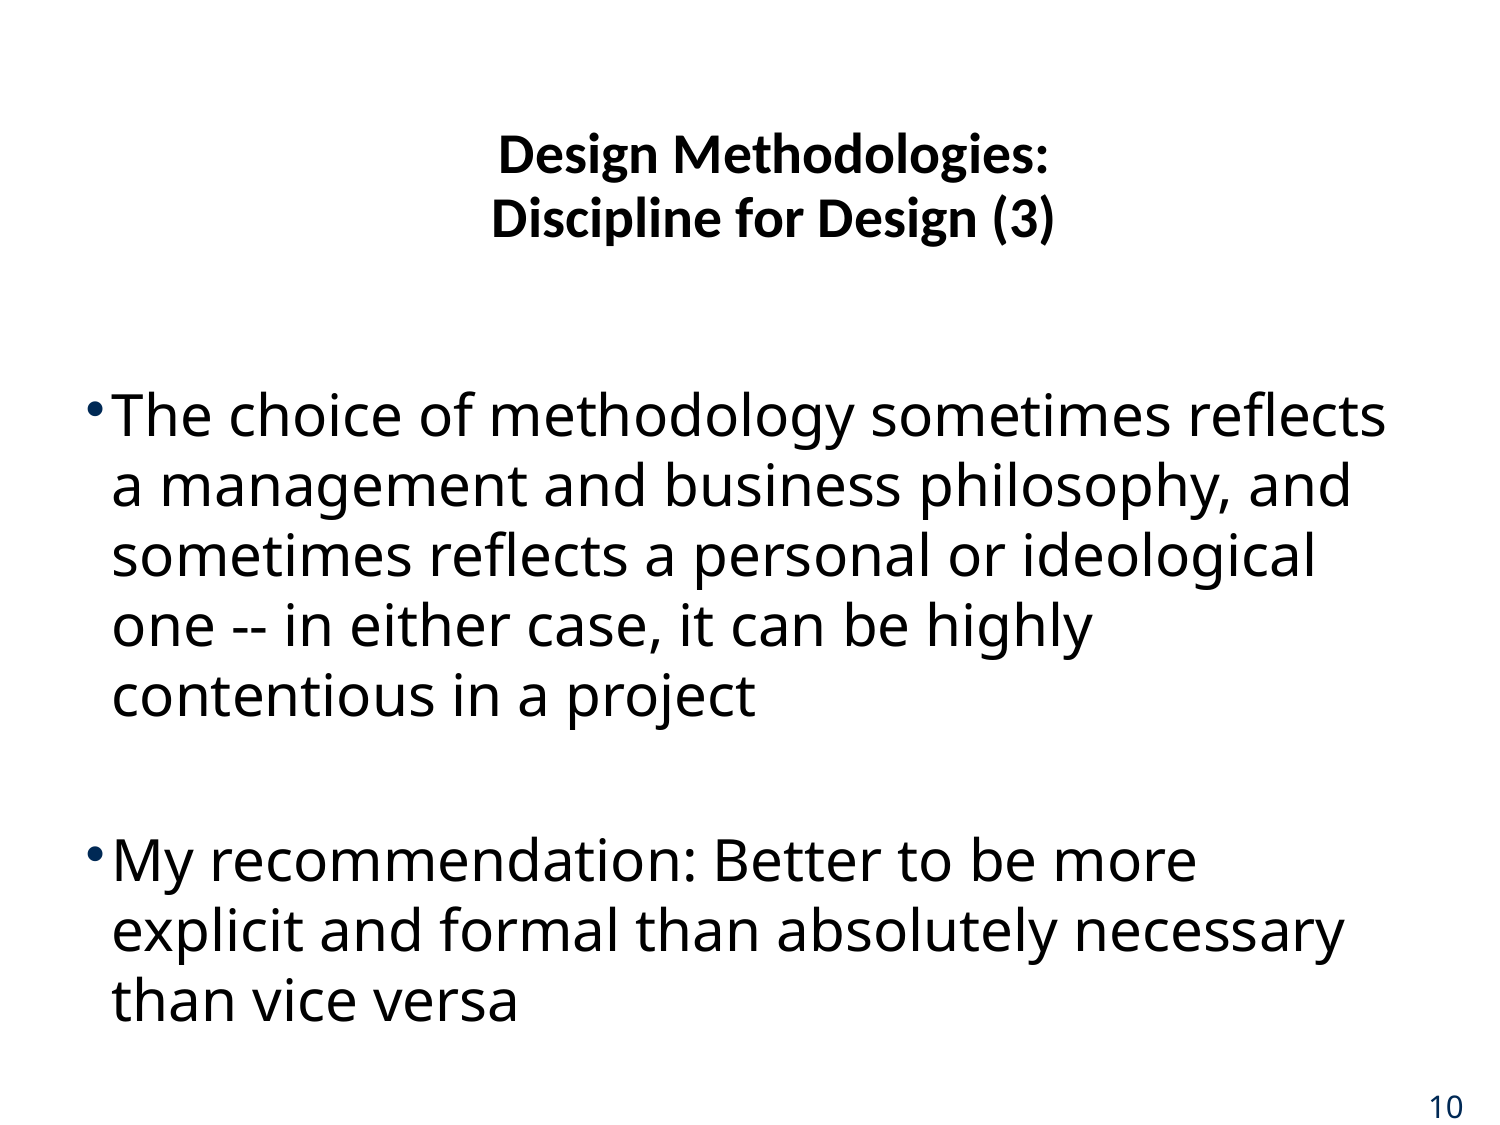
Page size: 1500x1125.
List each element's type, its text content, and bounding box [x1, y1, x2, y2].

text_box 10 [1438, 1081, 1454, 1119]
text_box The choice of methodology sometimes reflects a management and business philosophy, and sometimes reflects a personal or ideological one -- in either case, it can be highly contentious in a project My recommendation: Better to be more explicit and formal than absolutely necessary than vice versa [75, 299, 1400, 1121]
title Design Methodologies: Discipline for Design (3) [99, 62, 1450, 258]
